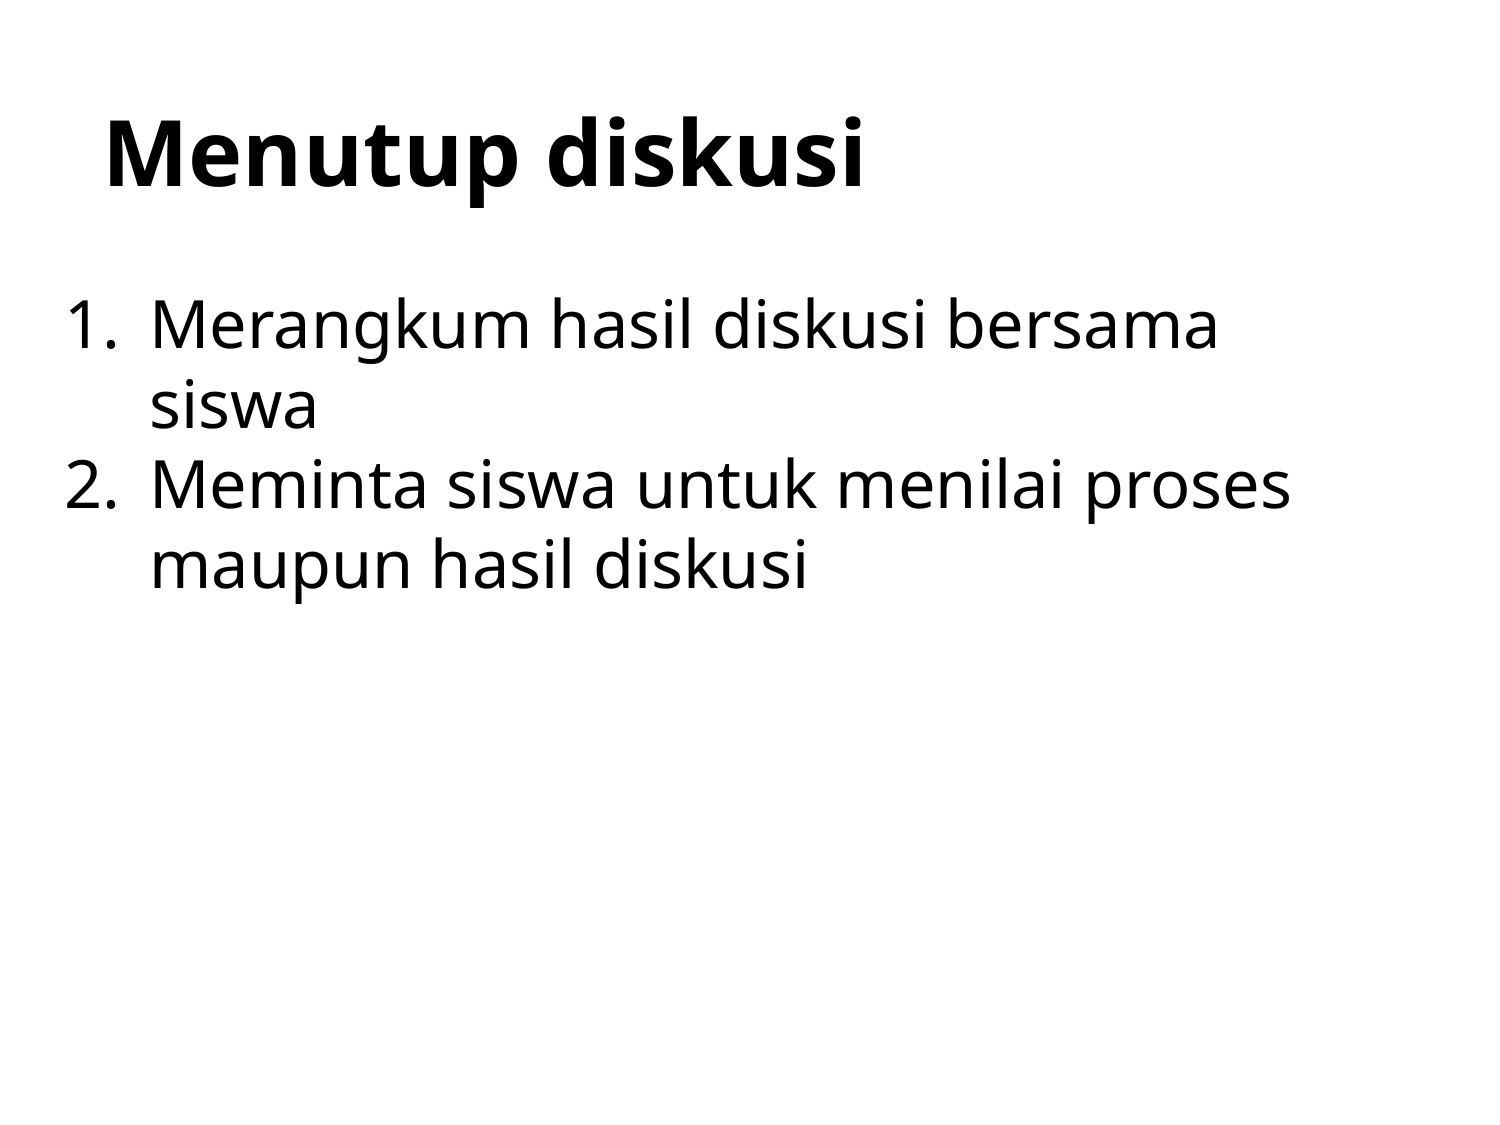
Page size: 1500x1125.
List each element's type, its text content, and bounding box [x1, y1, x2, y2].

text_box Menutup diskusi [87, 87, 1450, 323]
text_box Merangkum hasil diskusi bersama siswa Meminta siswa untuk menilai proses maupun hasil diskusi [49, 274, 1413, 690]
